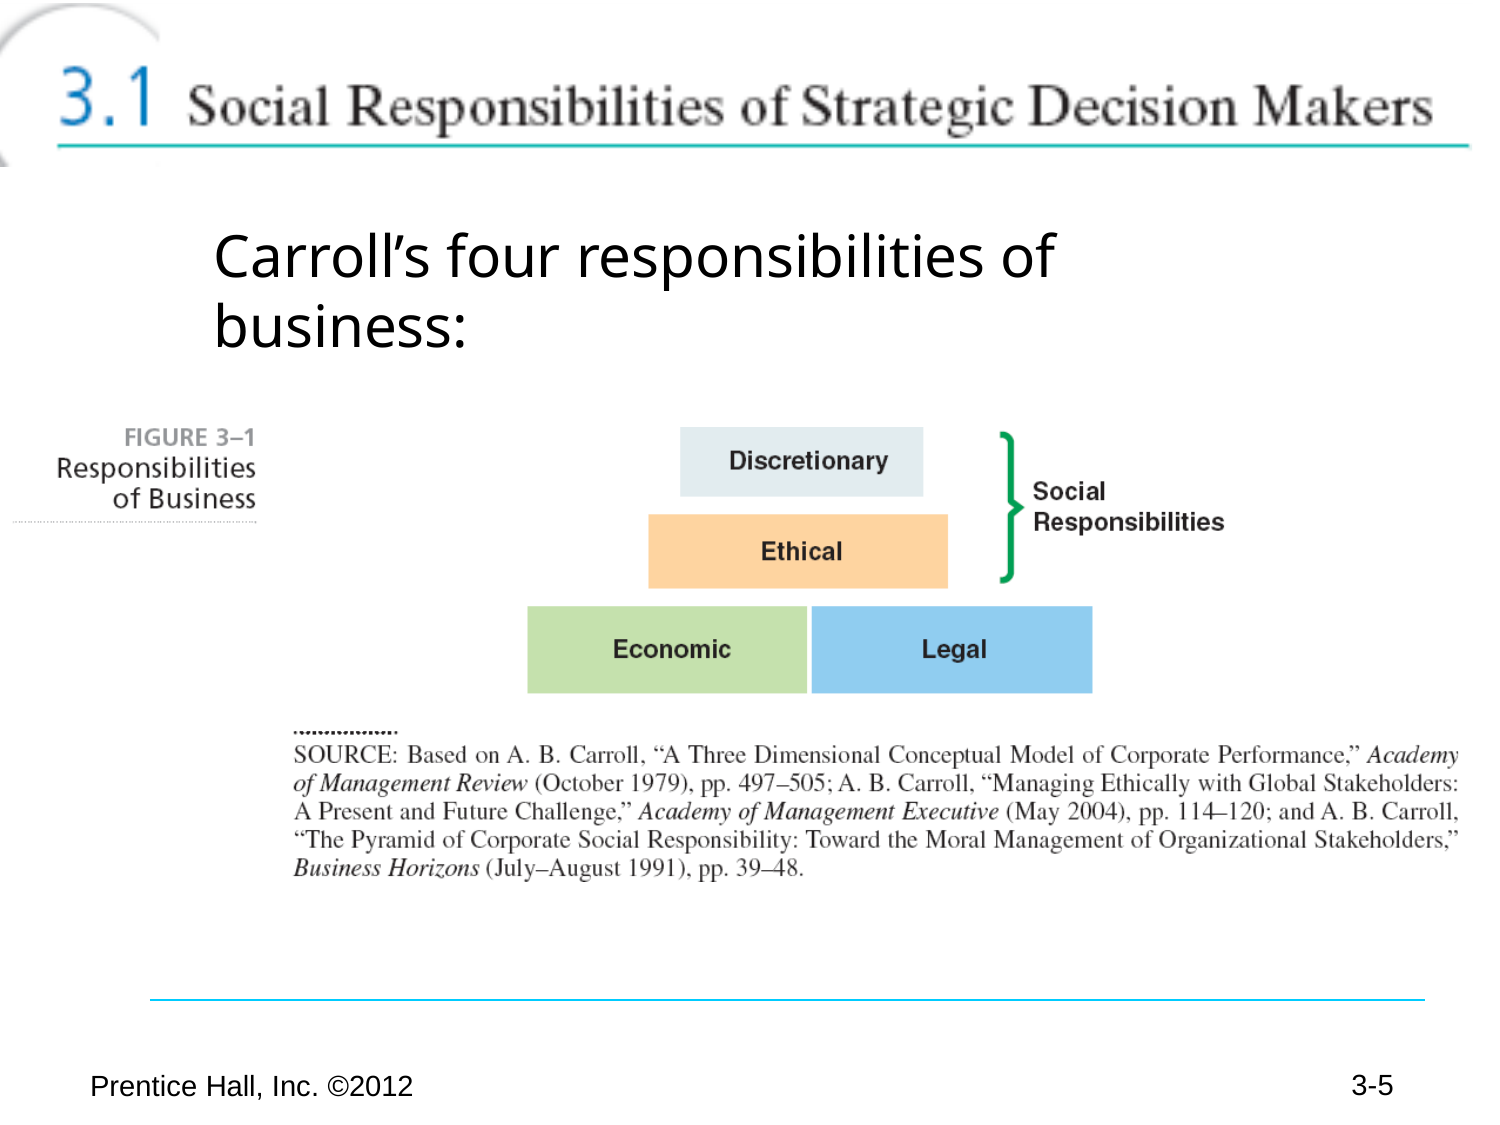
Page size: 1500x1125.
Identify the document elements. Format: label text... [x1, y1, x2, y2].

footer Prentice Hall, Inc. ©2012 [87, 1067, 415, 1125]
text_box [0, 3, 1473, 167]
text_box [12, 427, 1459, 882]
slide_number 3-10 [1349, 1066, 1415, 1125]
title Carroll’s four responsibilities of business: [211, 216, 1264, 407]
